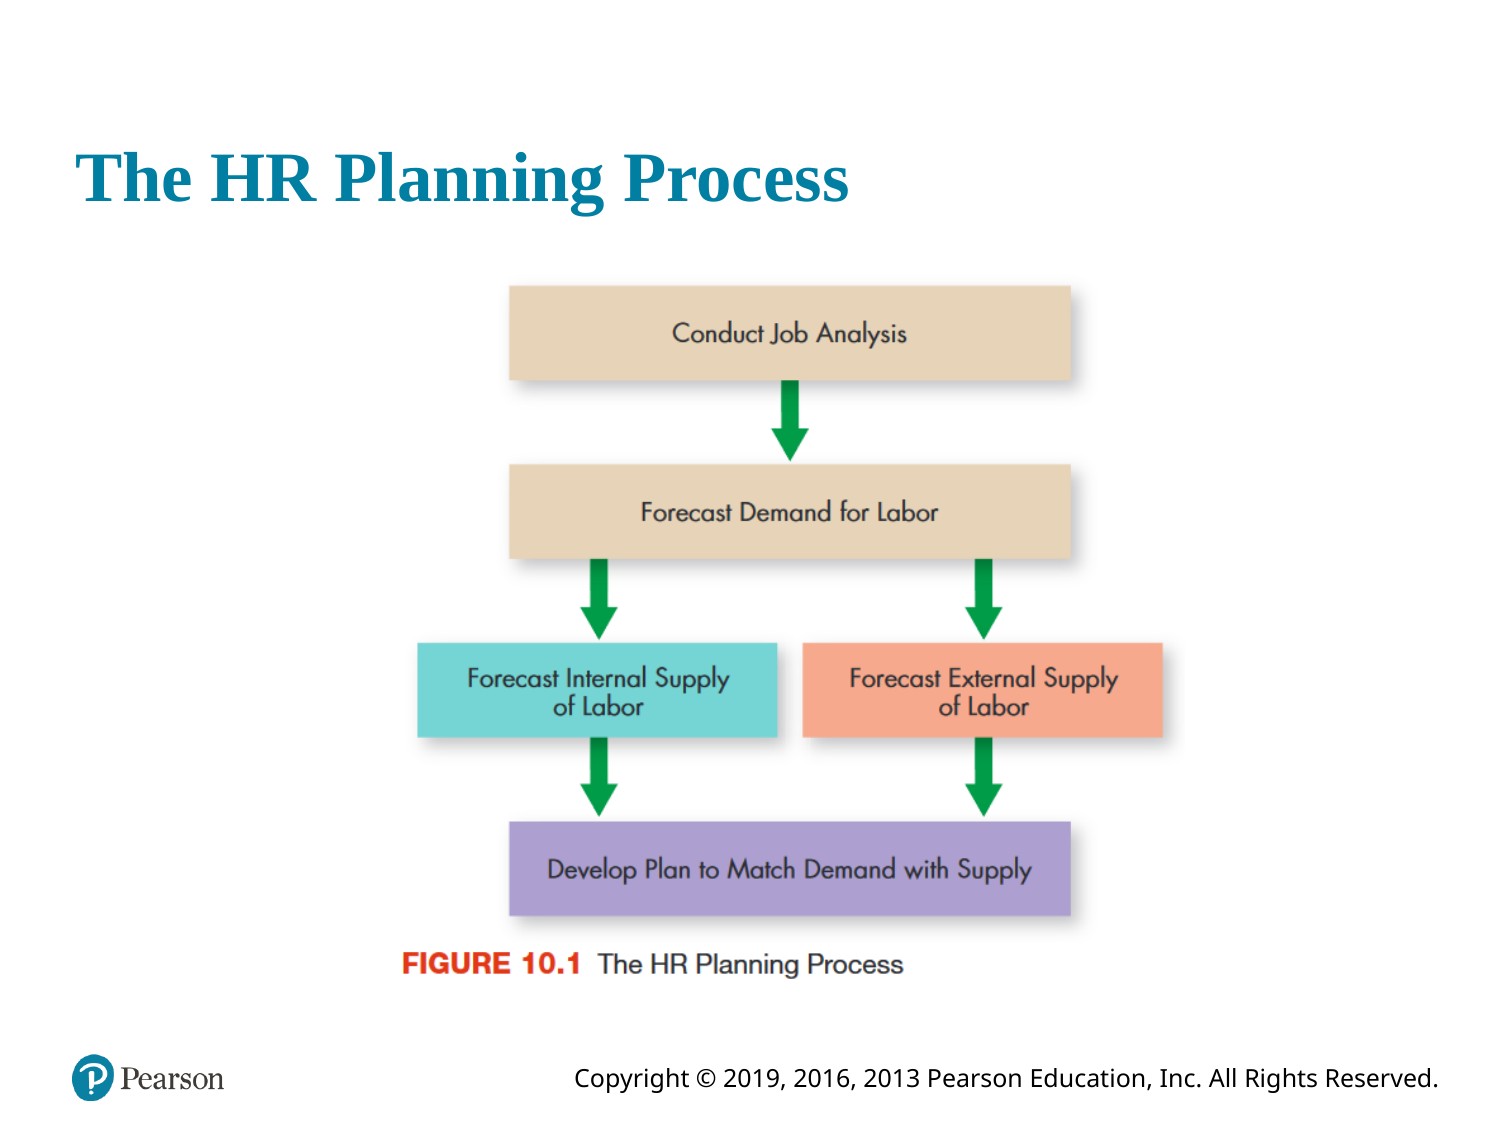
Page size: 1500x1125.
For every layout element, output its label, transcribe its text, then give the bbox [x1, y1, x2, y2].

title The HR Planning Process [75, 35, 1425, 216]
picture [314, 251, 1185, 1022]
picture [81, 1064, 107, 1089]
picture [99, 1054, 224, 1101]
picture [72, 1054, 89, 1072]
picture [72, 1087, 83, 1101]
